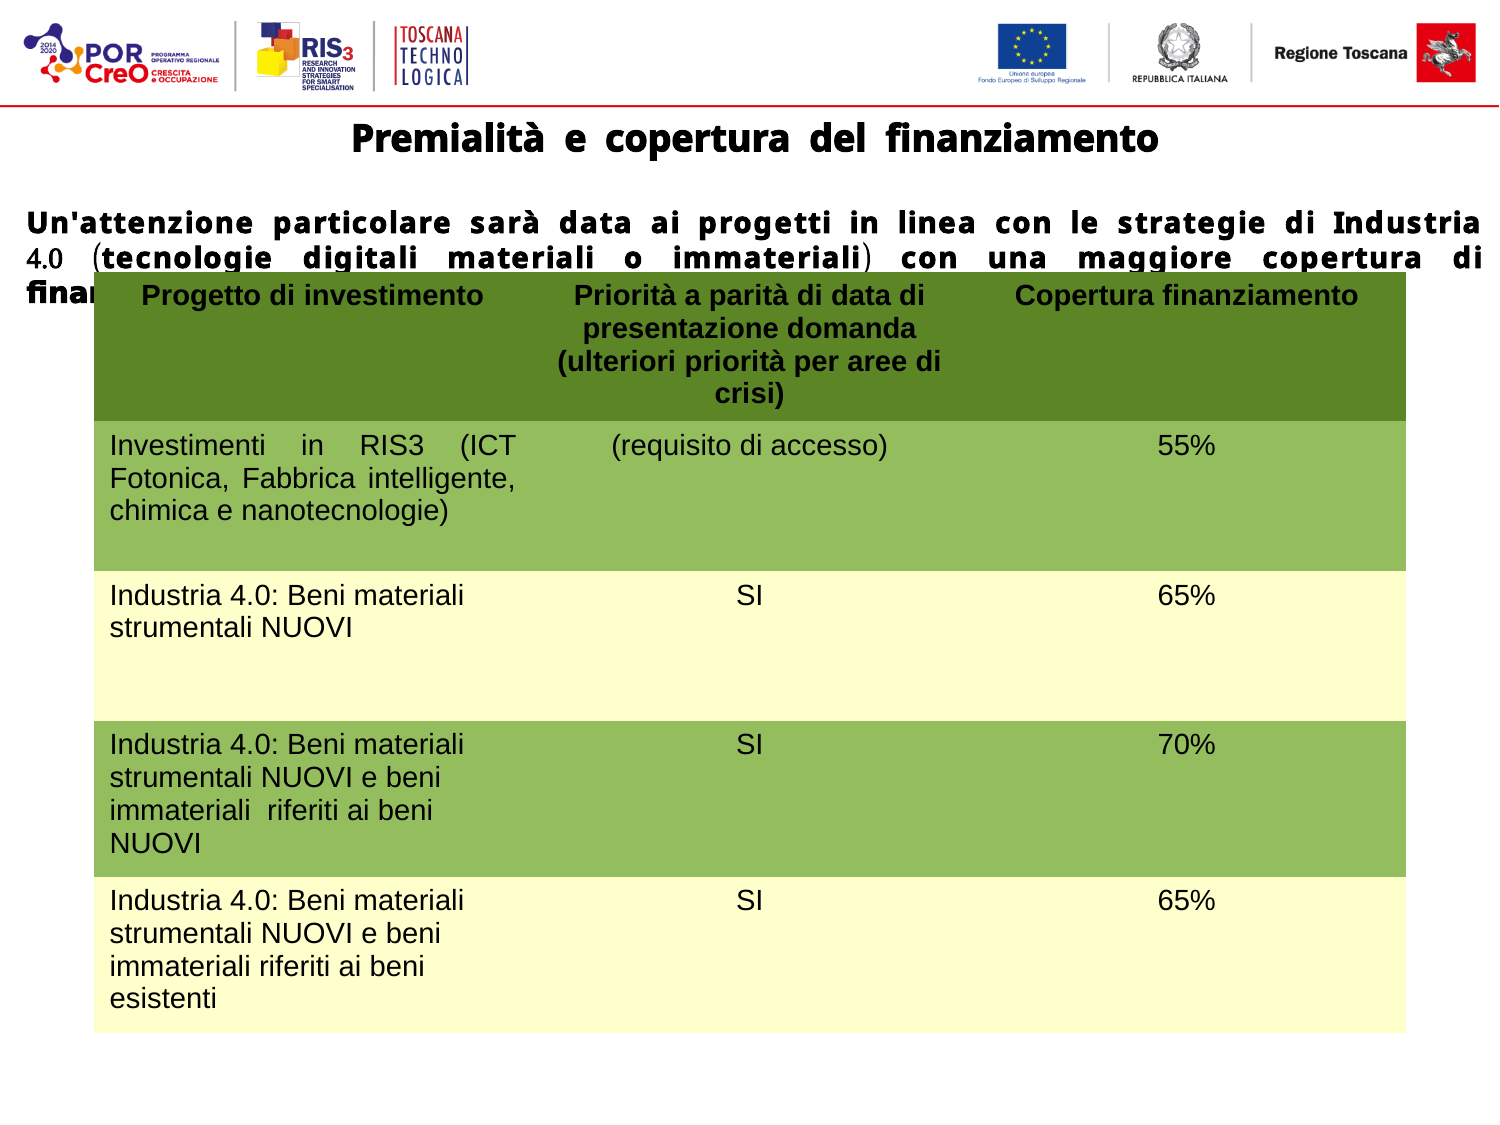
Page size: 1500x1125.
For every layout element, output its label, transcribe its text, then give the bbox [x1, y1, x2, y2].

table_cell (requisito di accesso) [531, 421, 968, 571]
picture [0, 0, 1499, 112]
table_cell 65% [968, 571, 1406, 721]
table_cell SI [531, 721, 968, 877]
table_cell 55% [968, 421, 1406, 571]
table_header Progetto di investimento [94, 272, 531, 421]
table_cell 65% [968, 877, 1406, 1033]
table_cell Investimenti in RIS3 (ICT Fotonica, Fabbrica intelligente, chimica e nanotecnologie) [94, 421, 531, 571]
table_cell SI [531, 571, 968, 721]
table_cell 70% [968, 721, 1406, 877]
table_cell Industria 4.0: Beni materiali strumentali NUOVI e beni immateriali riferiti ai beni esistenti [94, 877, 531, 1033]
table_cell SI [531, 877, 968, 1033]
table_header Priorità a parità di data di presentazione domanda (ulteriori priorità per aree di crisi) [531, 272, 968, 421]
table_cell Industria 4.0: Beni materiali strumentali NUOVI [94, 571, 531, 721]
text_box Premialità e copertura del finanziamento Un'attenzione particolare sarà data ai progetti in linea con le strategie di Industria 4.0 (tecnologie digitali materiali o immateriali) con una maggiore copertura di finanziamento e priorità. [11, 106, 1499, 1125]
table_header Copertura finanziamento [968, 272, 1406, 421]
table_cell Industria 4.0: Beni materiali strumentali NUOVI e beni immateriali riferiti ai beni NUOVI [94, 721, 531, 877]
